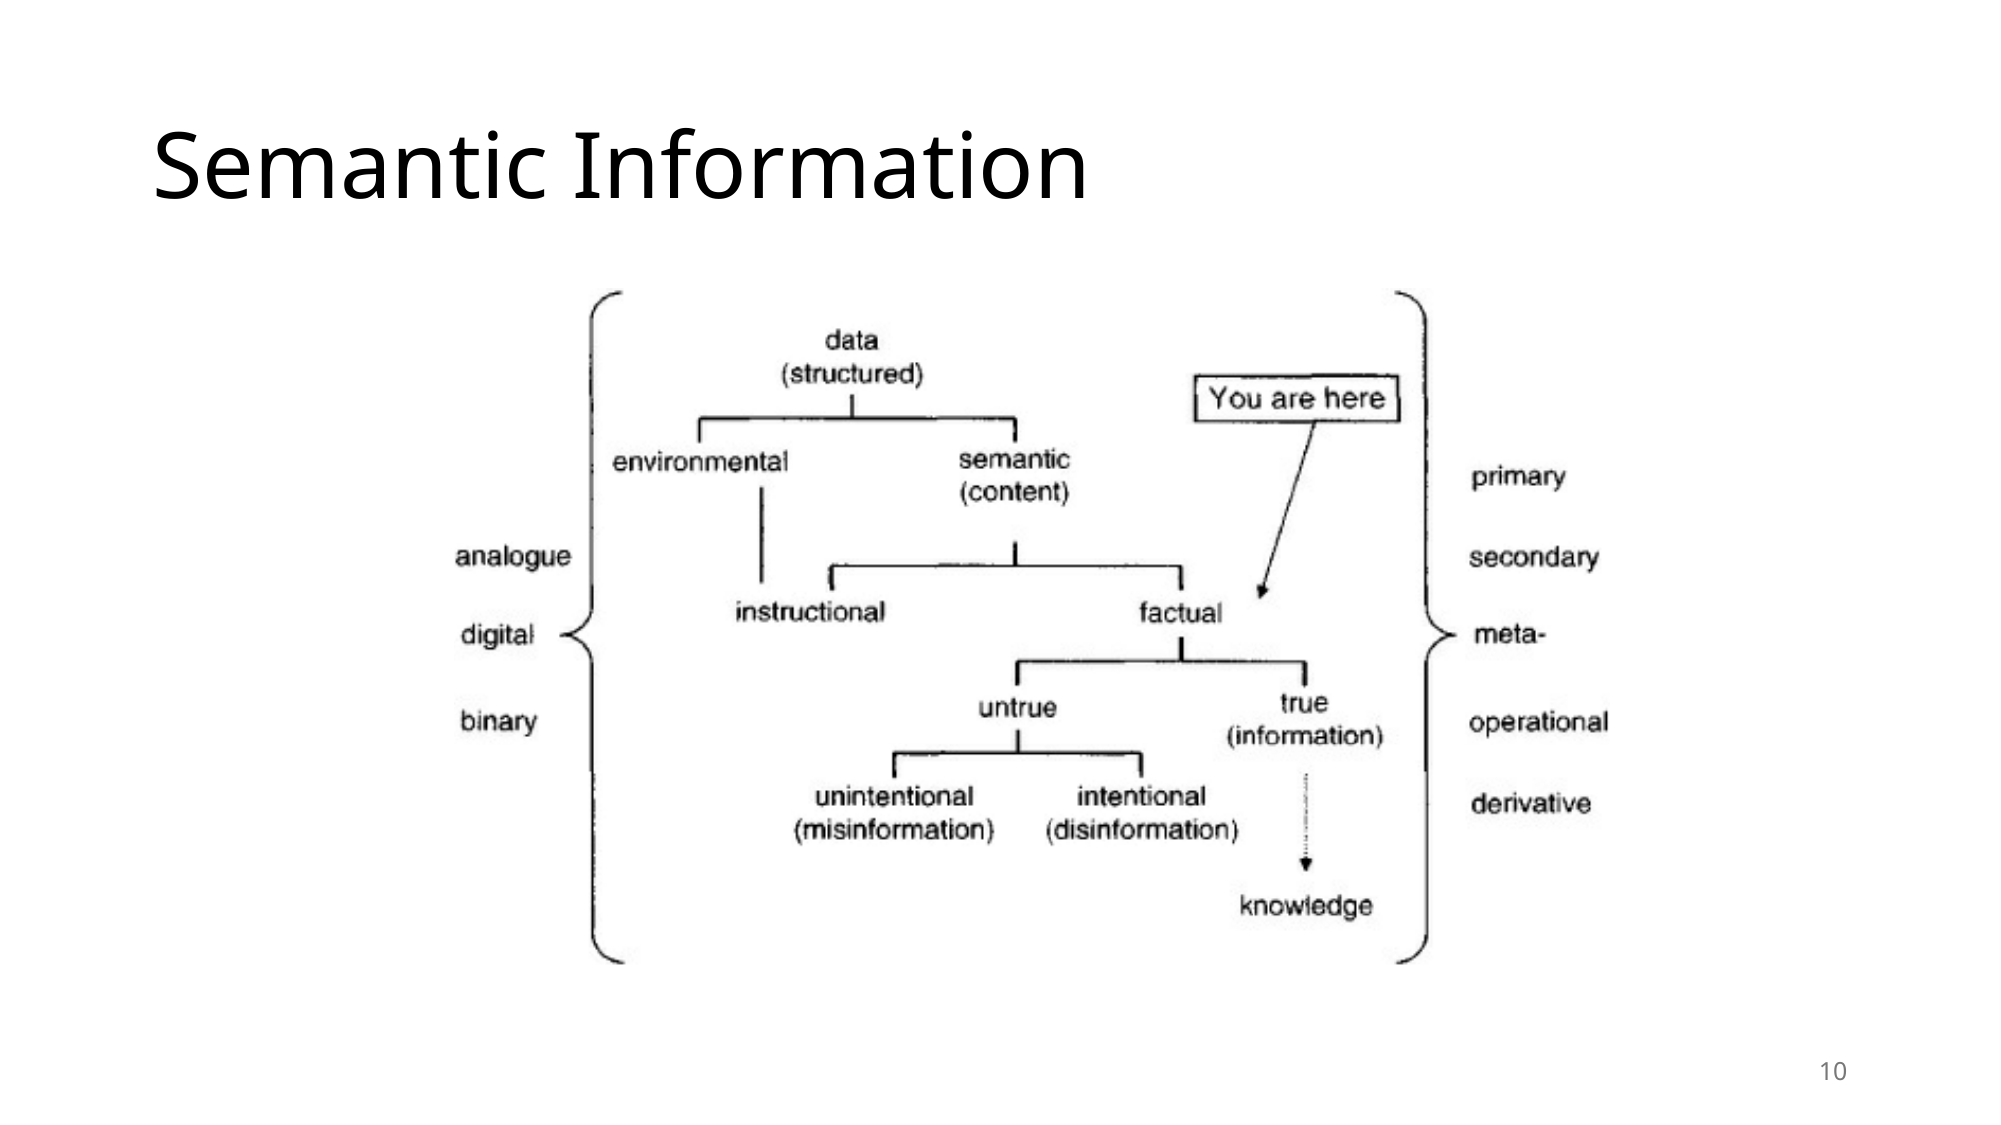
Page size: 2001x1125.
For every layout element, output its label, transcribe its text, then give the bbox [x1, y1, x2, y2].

title Semantic Information [137, 59, 1863, 278]
slide_number 10 [1412, 1042, 1863, 1103]
picture [446, 280, 1657, 977]
